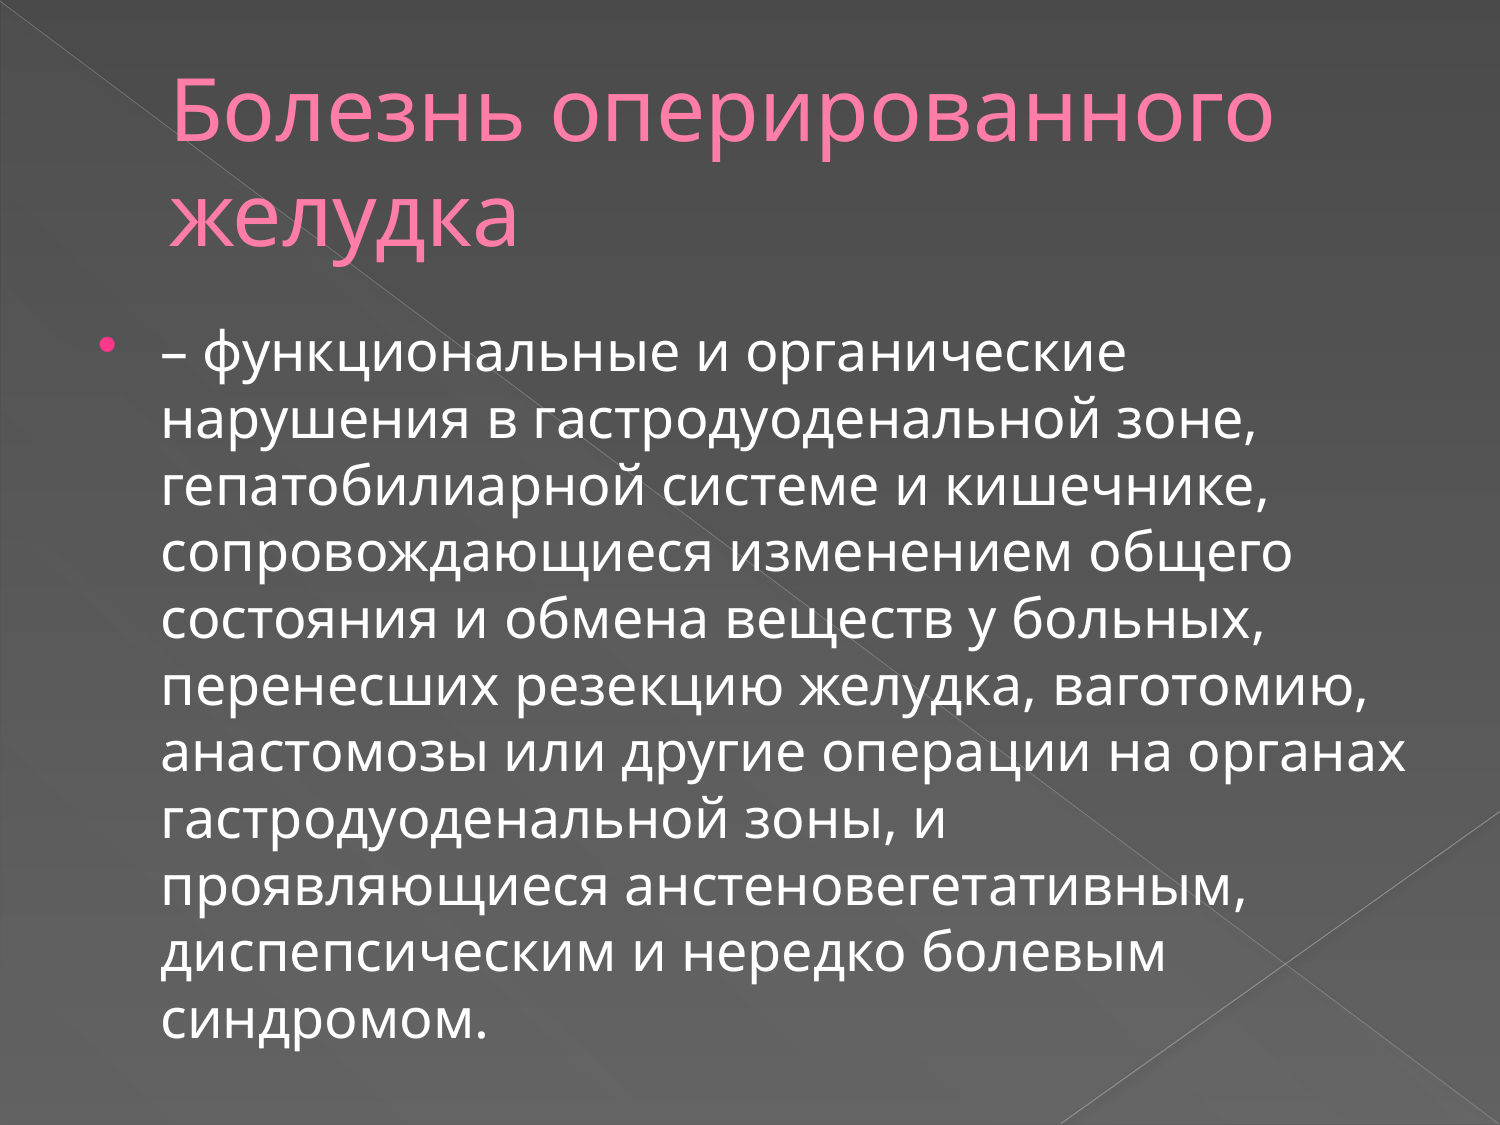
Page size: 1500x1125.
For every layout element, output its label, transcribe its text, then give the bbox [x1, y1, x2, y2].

title Болезнь оперированного желудка [75, 43, 1425, 274]
list – функциональные и органические нарушения в гастродуоденальной зоне, гепатобилиарной системе и кишечнике, сопровождающиеся изменением общего состояния и обмена веществ у больных, перенесших резекцию желудка, ваготомию, анастомозы или другие операции на органах гастродуоденальной зоны, и проявляющиеся анстеновегетативным, диспепсическим и нередко болевым синдромом. [75, 308, 1425, 1059]
